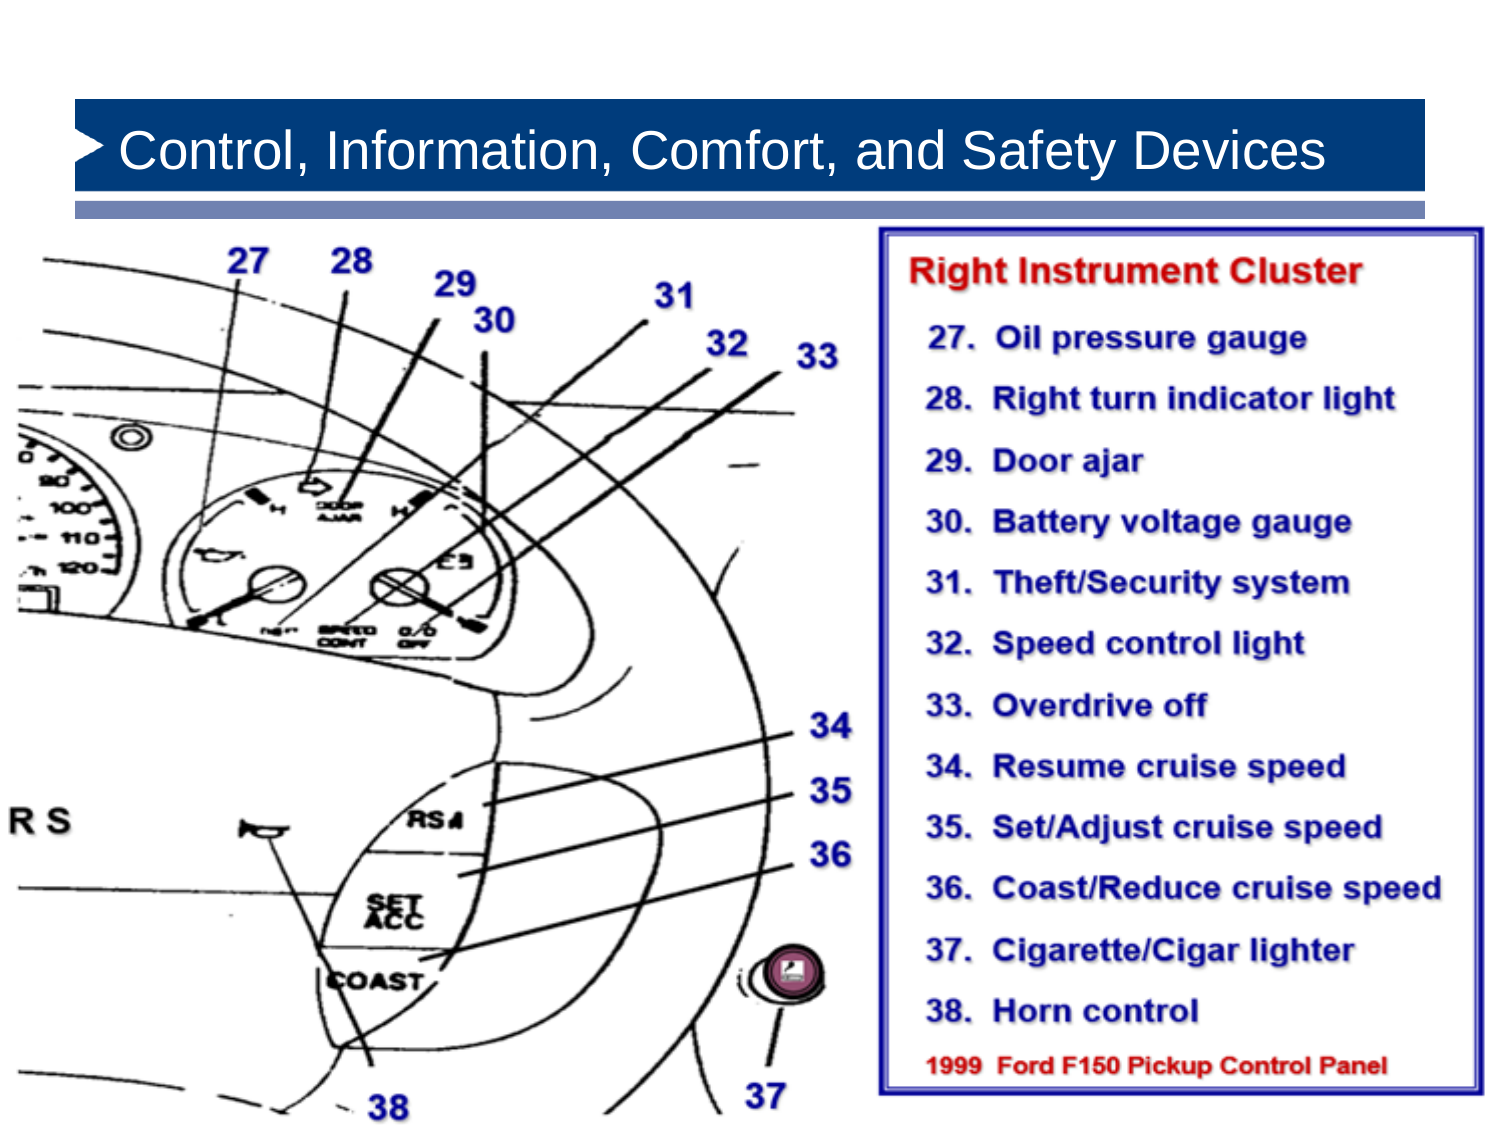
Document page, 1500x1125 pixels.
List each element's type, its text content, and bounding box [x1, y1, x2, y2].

picture [0, 224, 1500, 1125]
title Control, Information, Comfort, and Safety Devices [76, 87, 1427, 224]
